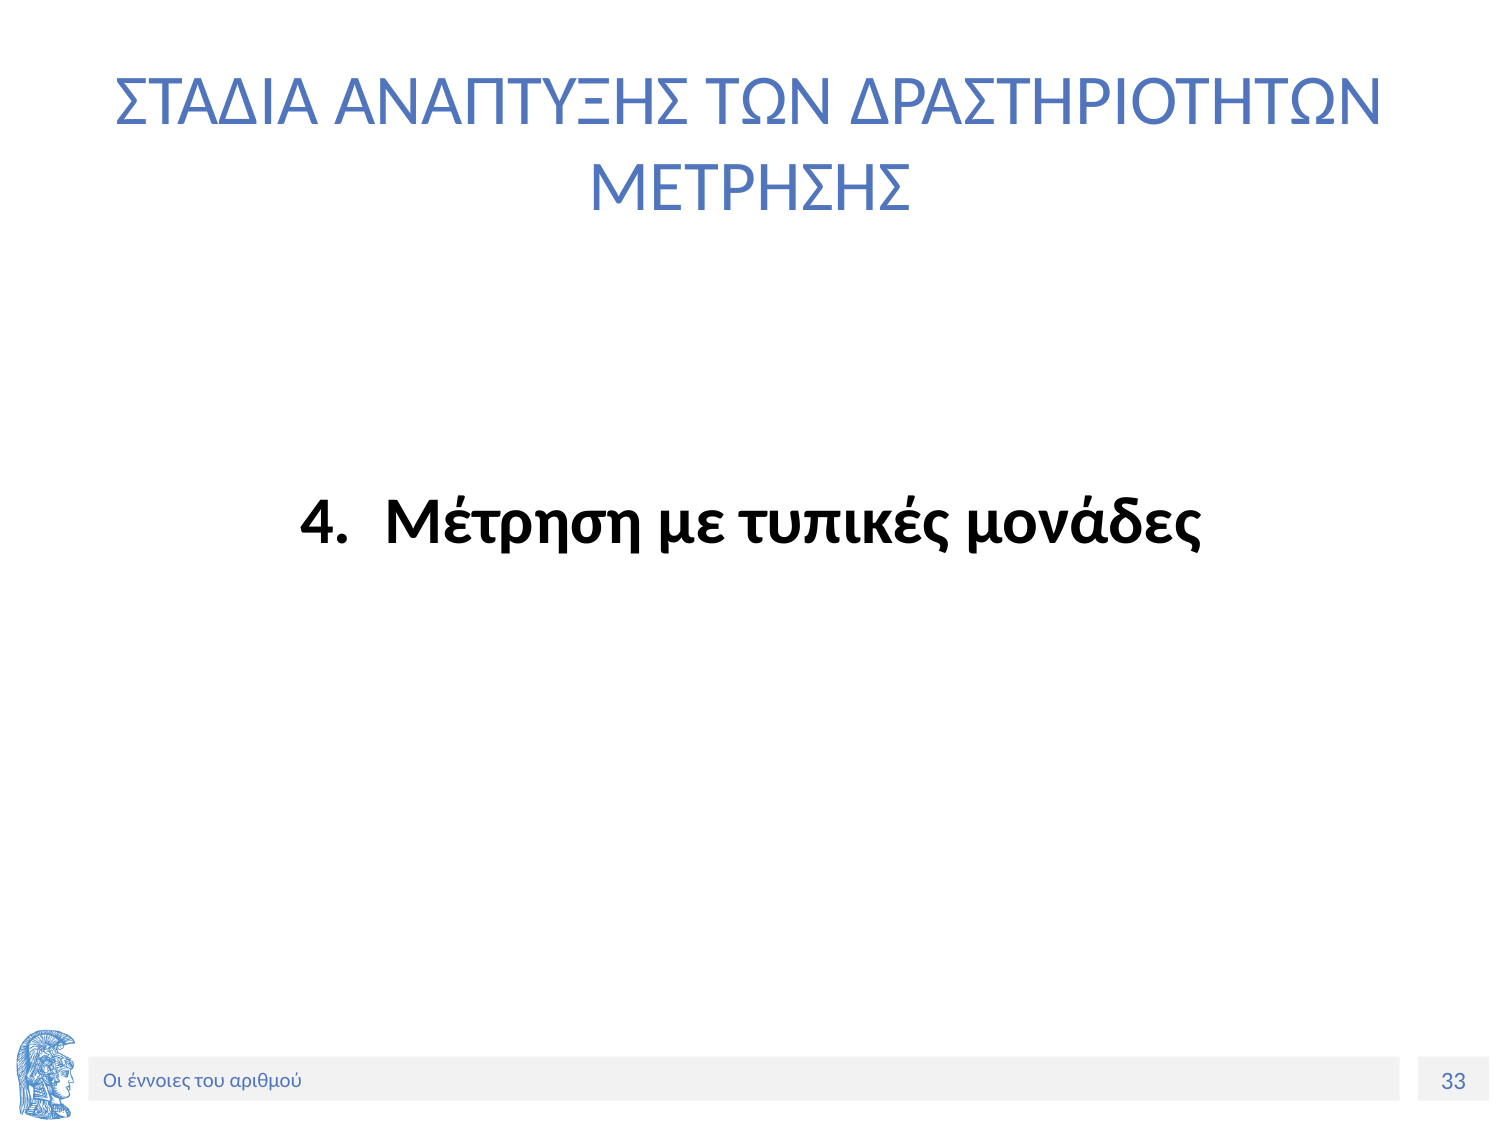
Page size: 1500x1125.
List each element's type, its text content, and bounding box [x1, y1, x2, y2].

picture [9, 1026, 81, 1120]
title ΣΤΑΔΙΑ ΑΝΑΠΤΥΞΗΣ ΤΩΝ ΔΡΑΣΤΗΡΙΟΤΗΤΩΝ ΜΕΤΡΗΣΗΣ [75, 45, 1425, 233]
list Μέτρηση με τυπικές μονάδες [76, 255, 1427, 998]
